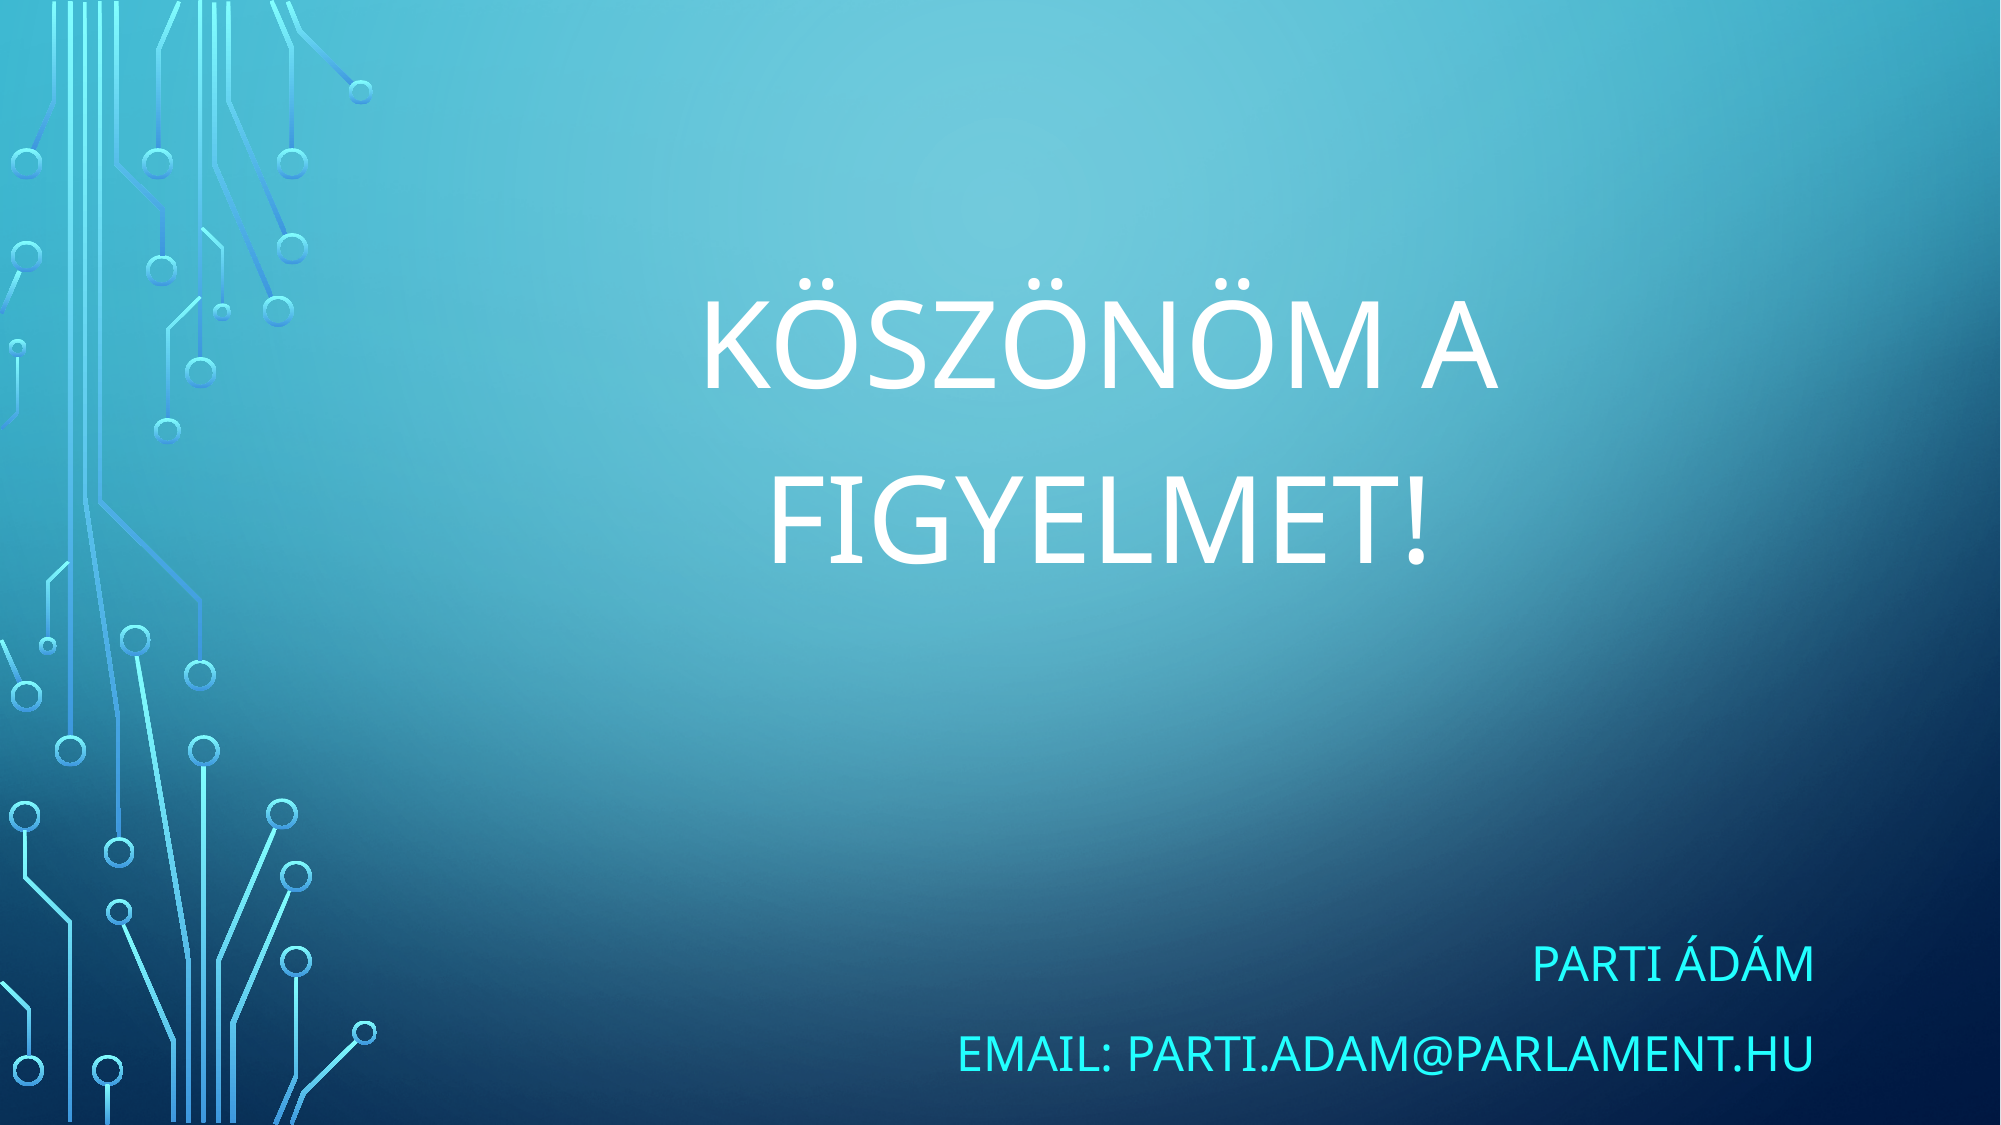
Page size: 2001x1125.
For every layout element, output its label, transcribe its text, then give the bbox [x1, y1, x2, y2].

subtitle Köszönöm a figyelmet! Parti Ádám Email: parti.adam@parlament.hu [365, 26, 1832, 1098]
